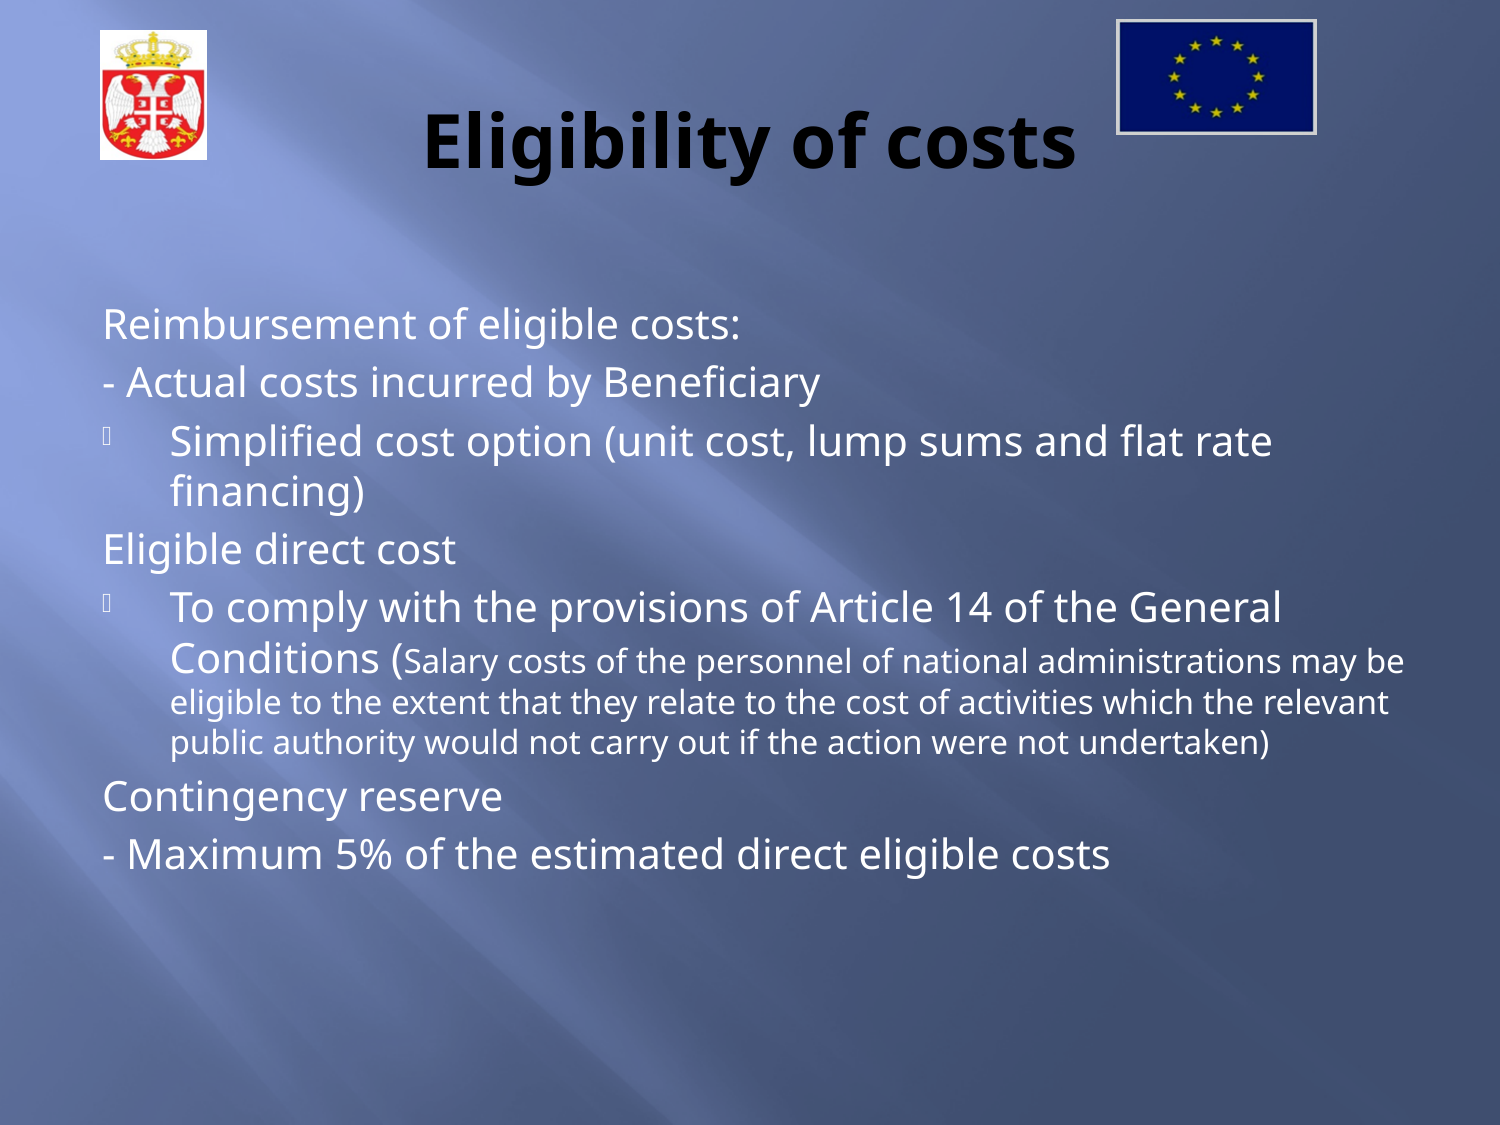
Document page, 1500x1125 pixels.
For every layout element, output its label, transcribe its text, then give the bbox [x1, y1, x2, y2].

title Eligibility of costs [75, 45, 1425, 233]
picture [1115, 18, 1317, 135]
picture [100, 30, 207, 161]
list Reimbursement of eligible costs: - Actual costs incurred by Beneficiary Simplified cost option (unit cost, lump sums and flat rate financing) Eligible direct cost To comply with the provisions of Article 14 of the General Conditions (Salary costs of the personnel of national administrations may be eligible to the extent that they relate to the cost of activities which the relevant public authority would not carry out if the action were not undertaken) Contingency reserve - Maximum 5% of the estimated direct eligible costs [64, 231, 1425, 1035]
